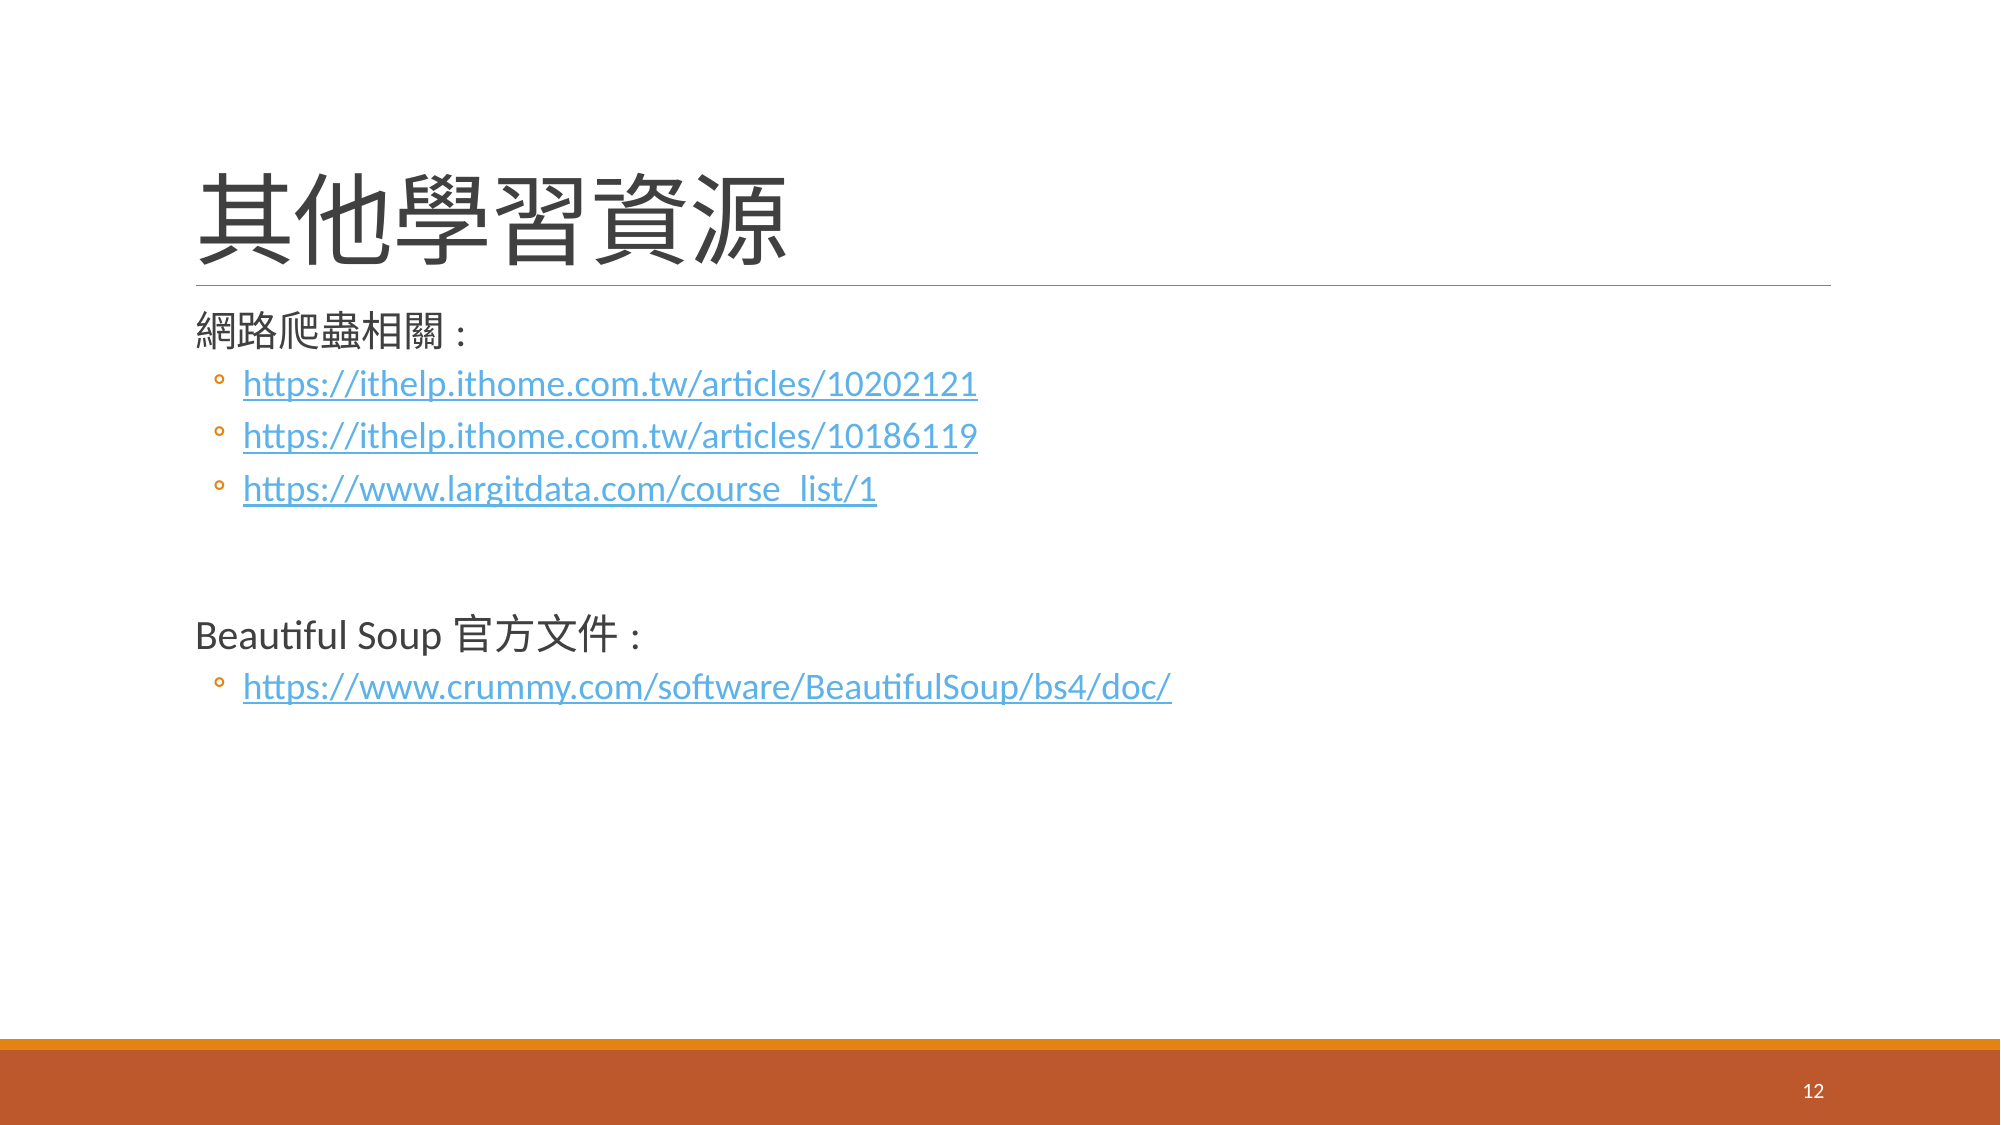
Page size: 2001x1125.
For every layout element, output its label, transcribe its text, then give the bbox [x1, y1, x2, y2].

list 網路爬蟲相關: https://ithelp.ithome.com.tw/articles/10202121 https://ithelp.ithome.com.tw/articles/10186119 https://www.largitdata.com/course_list/1 Beautiful Soup官方文件: https://www.crummy.com/software/BeautifulSoup/bs4/doc/ [180, 302, 1830, 963]
slide_number 12 [1624, 1059, 1840, 1120]
title 其他學習資源 [180, 47, 1830, 285]
